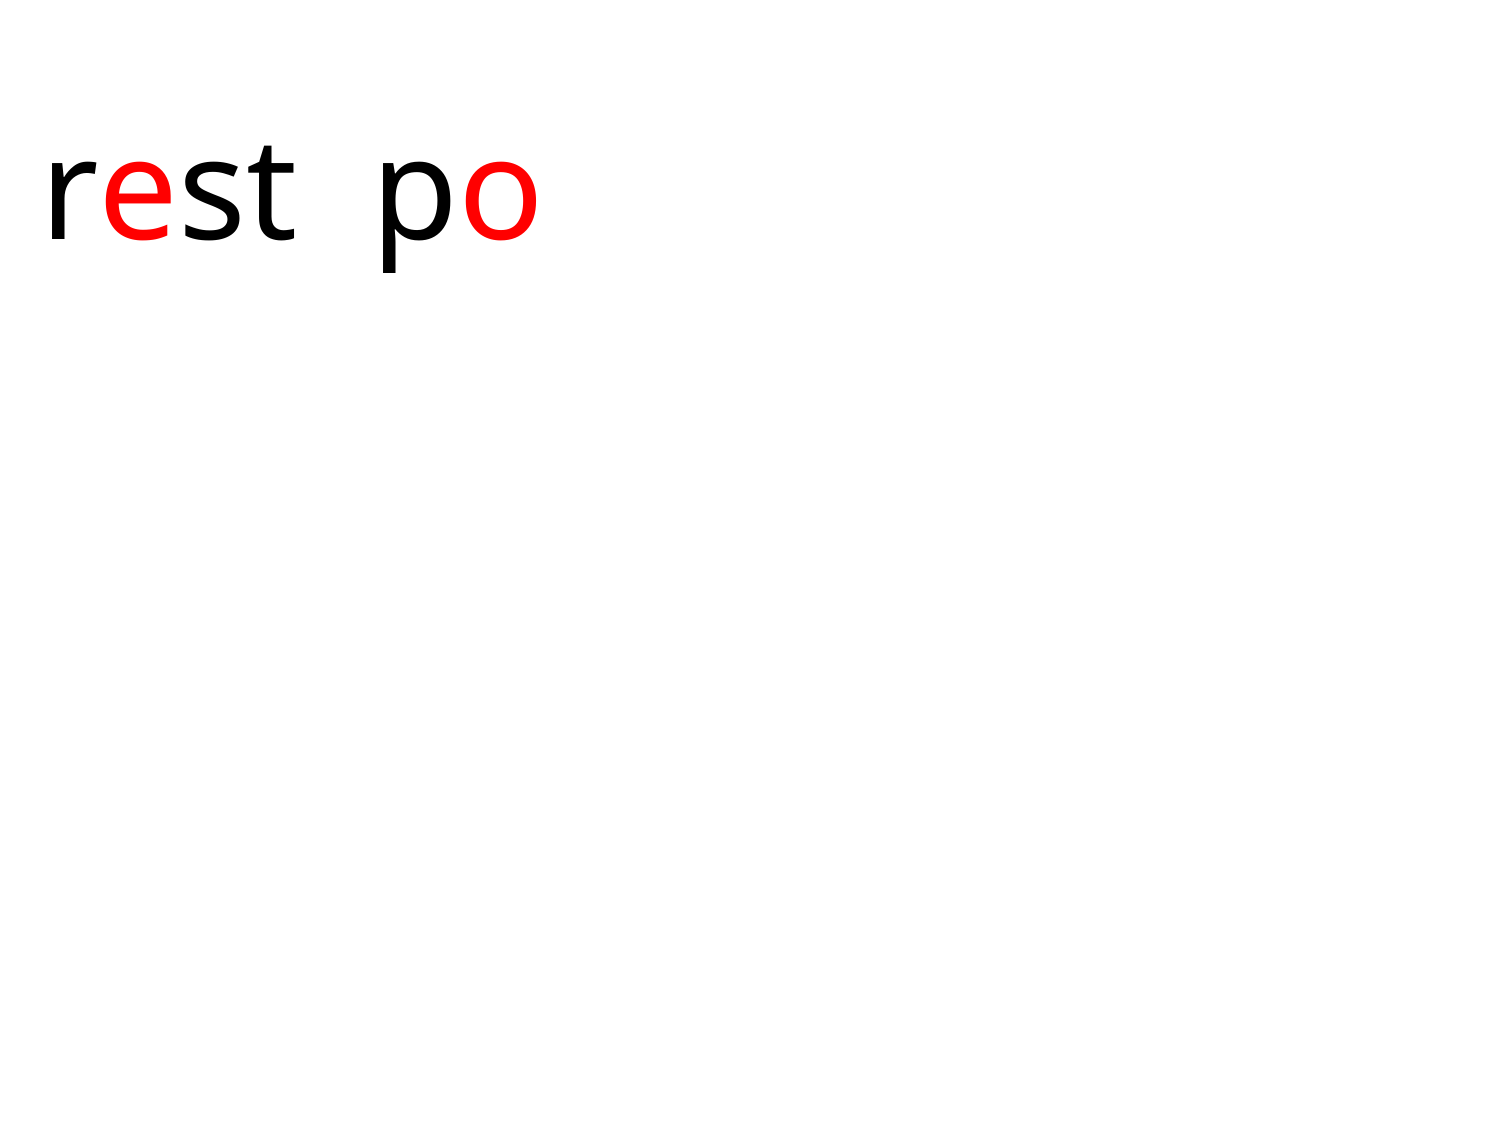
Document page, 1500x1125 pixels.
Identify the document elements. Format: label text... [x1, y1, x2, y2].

text_box rest po [25, 90, 1486, 276]
